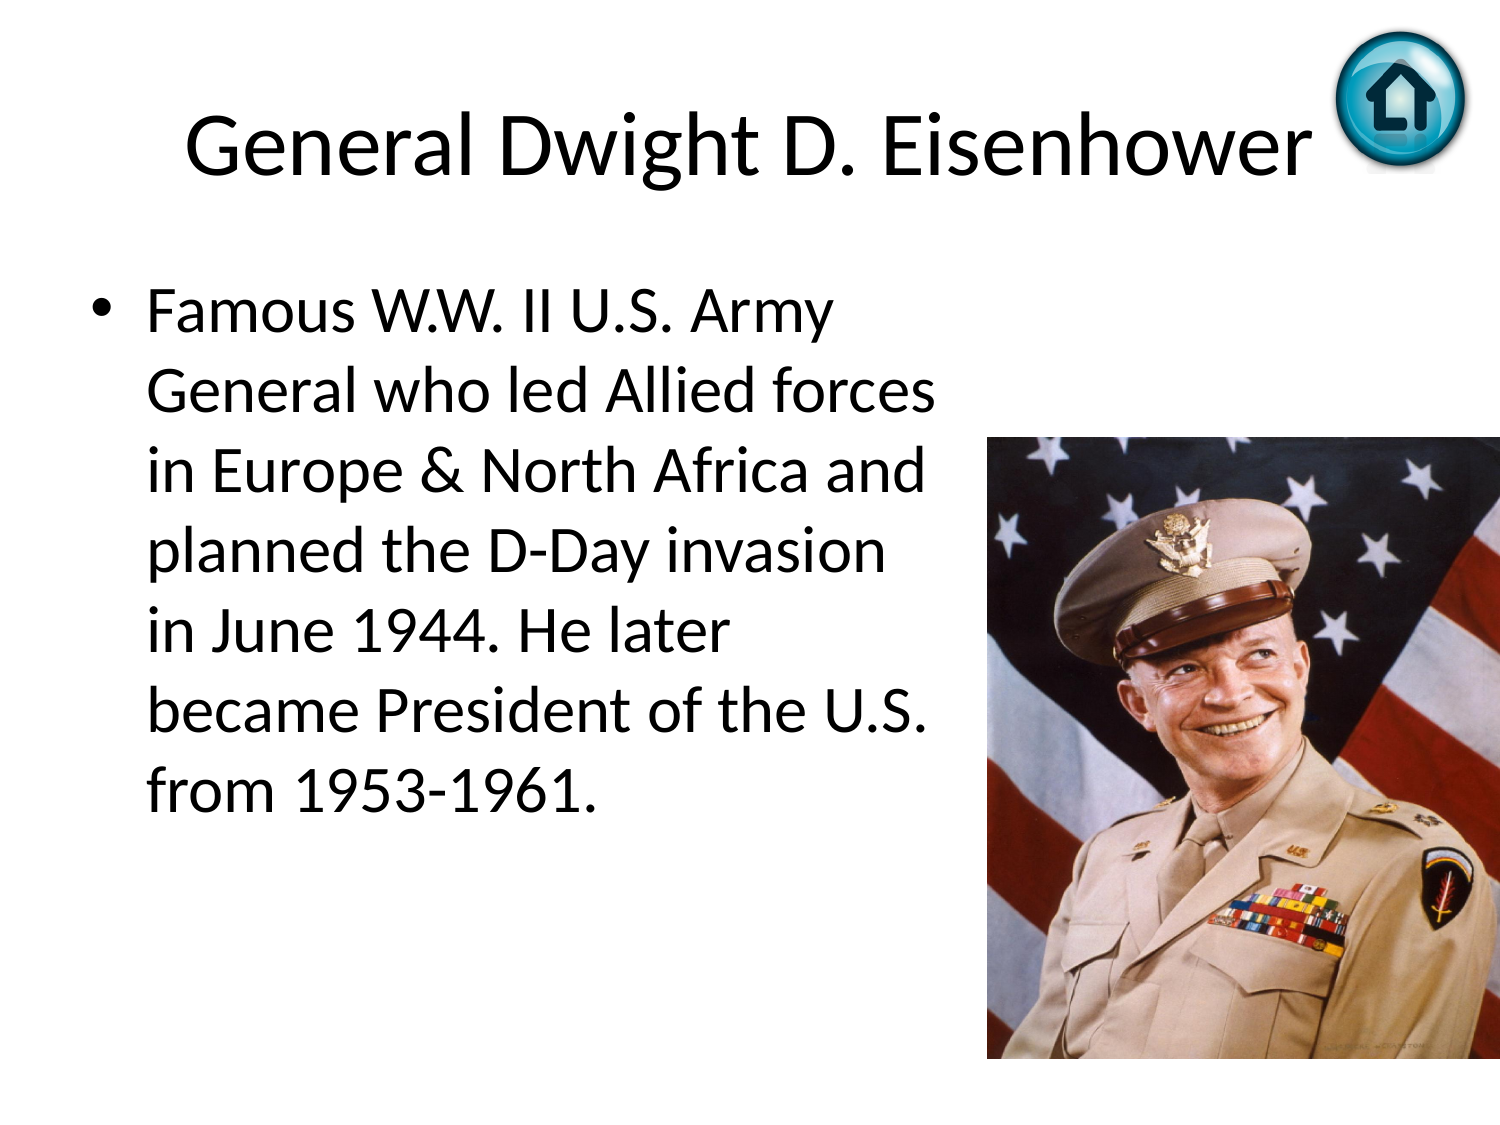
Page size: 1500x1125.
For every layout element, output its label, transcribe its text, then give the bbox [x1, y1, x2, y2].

picture [987, 437, 1500, 1059]
title General Dwight D. Eisenhower [75, 45, 1425, 233]
list Famous W.W. II U.S. Army General who led Allied forces in Europe & North Africa and planned the D-Day invasion in June 1944. He later became President of the U.S. from 1953-1961. [75, 258, 958, 1005]
picture [1324, 24, 1476, 175]
